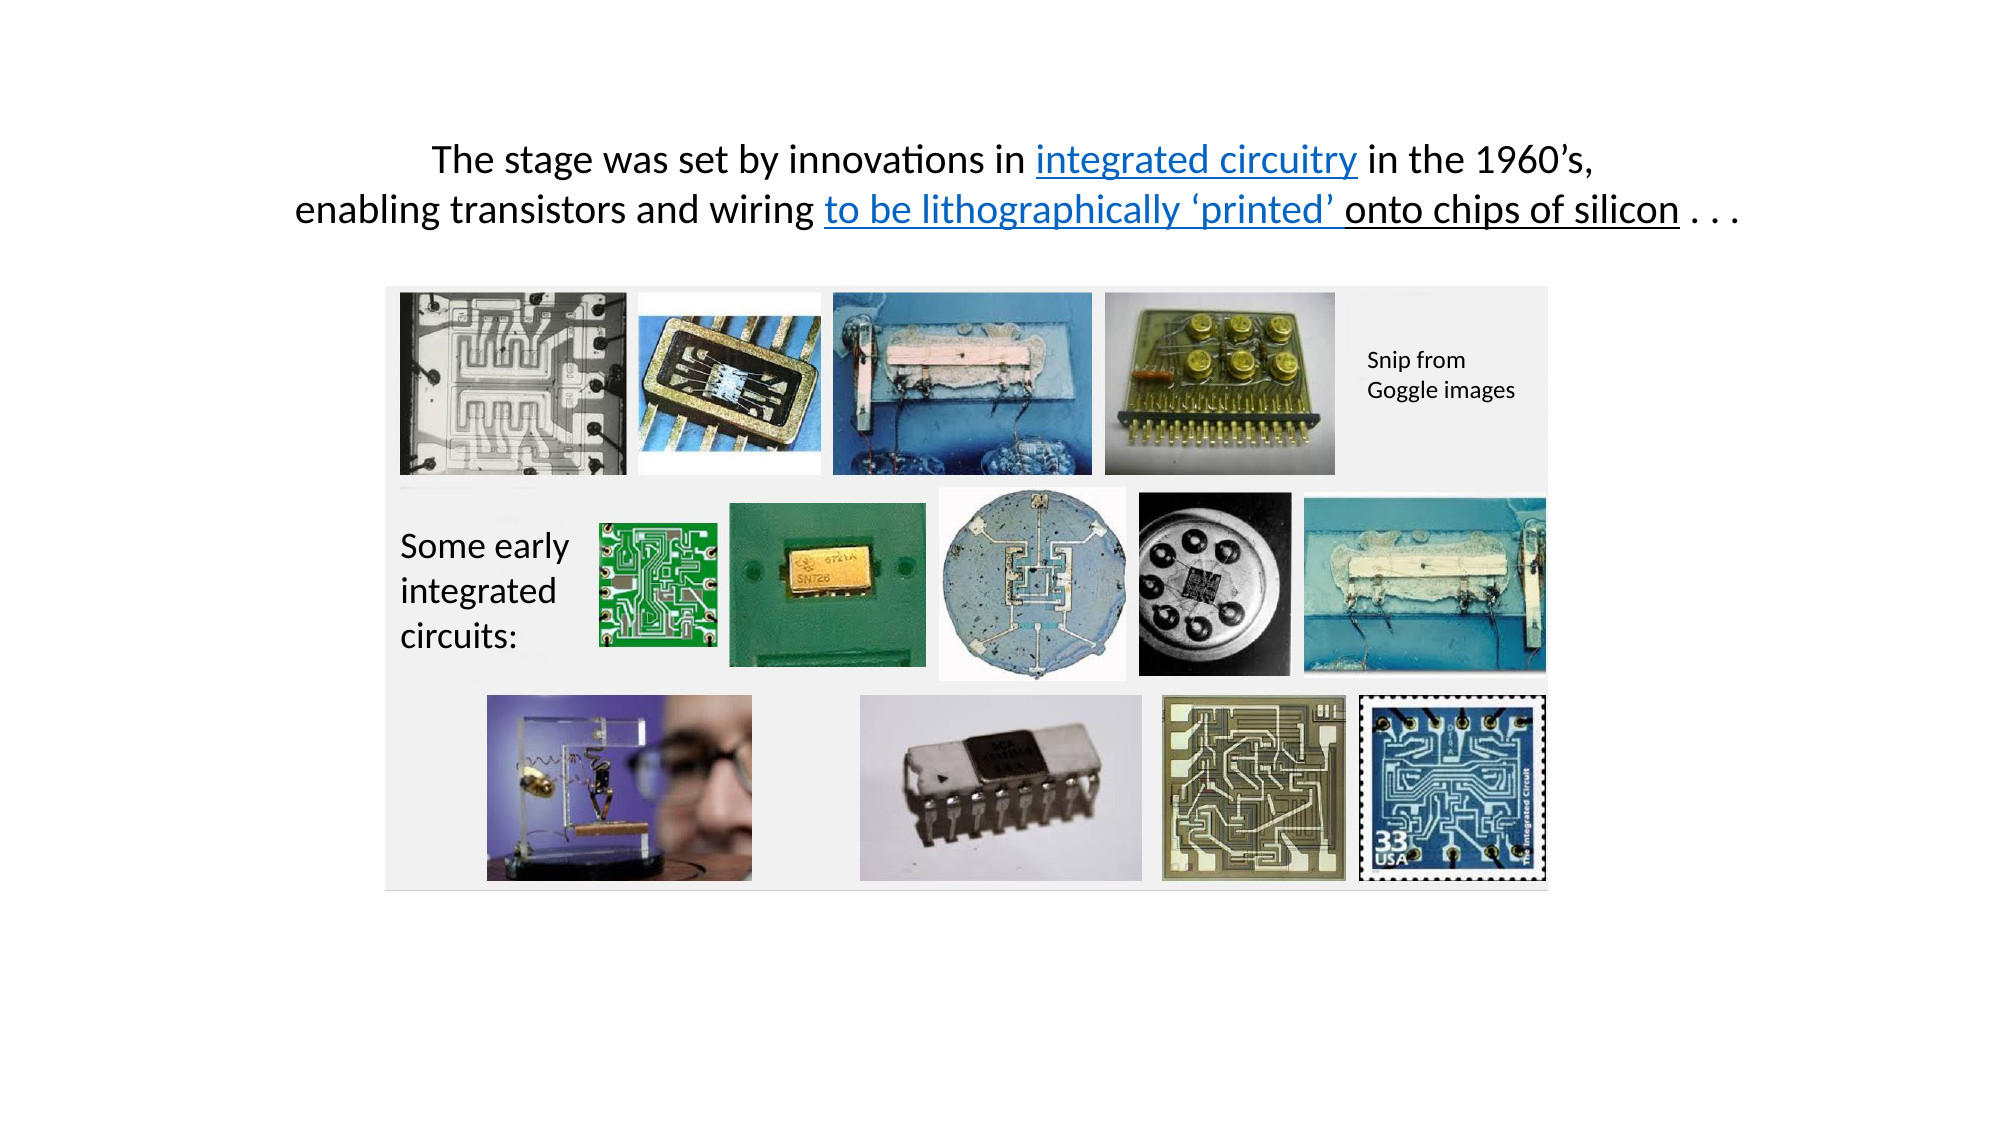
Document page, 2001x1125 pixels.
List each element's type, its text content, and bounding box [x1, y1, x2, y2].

text_box The stage was set by innovations in integrated circuitry in the 1960’s, enabling transistors and wiring to be lithographically ‘printed’ onto chips of silicon . . . [254, 124, 1781, 335]
picture [385, 286, 1548, 893]
